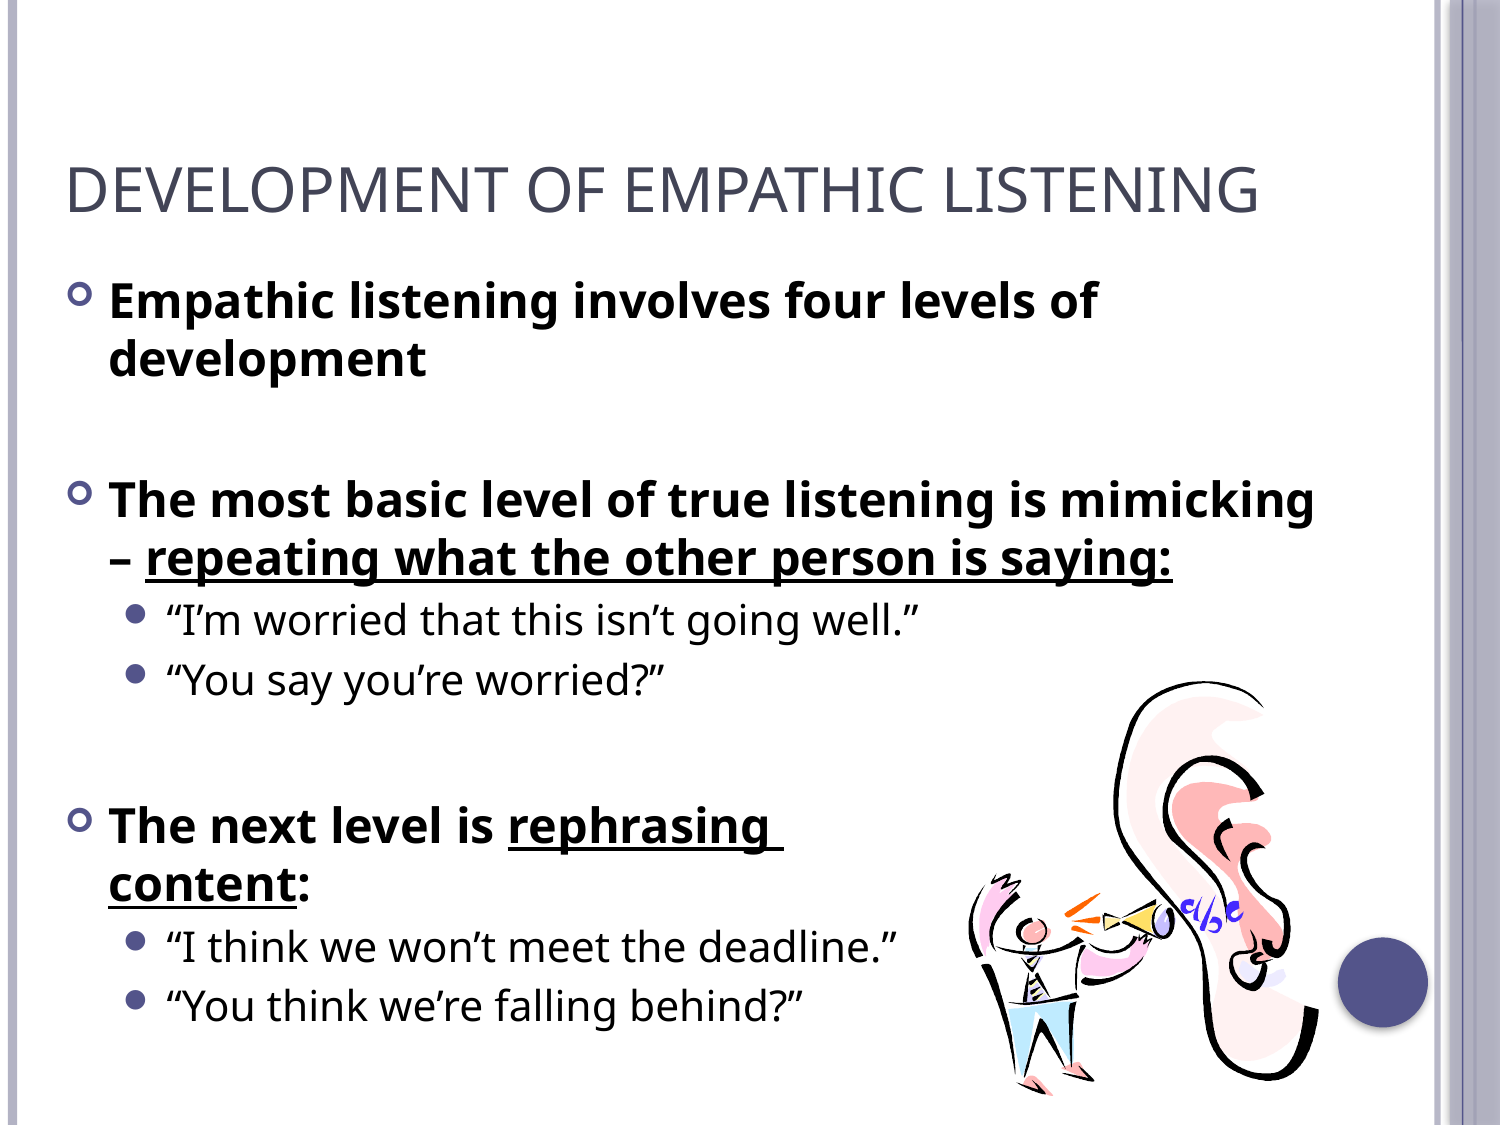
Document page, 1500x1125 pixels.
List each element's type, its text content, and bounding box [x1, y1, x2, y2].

picture [961, 674, 1326, 1103]
list Empathic listening involves four levels of development The most basic level of true listening is mimicking – repeating what the other person is saying: “I’m worried that this isn’t going well.” “You say you’re worried?” The next level is rephrasing content: “I think we won’t meet the deadline.” “You think we’re falling behind?” [50, 262, 1338, 1100]
title Development of Empathic Listening [50, 45, 1338, 233]
